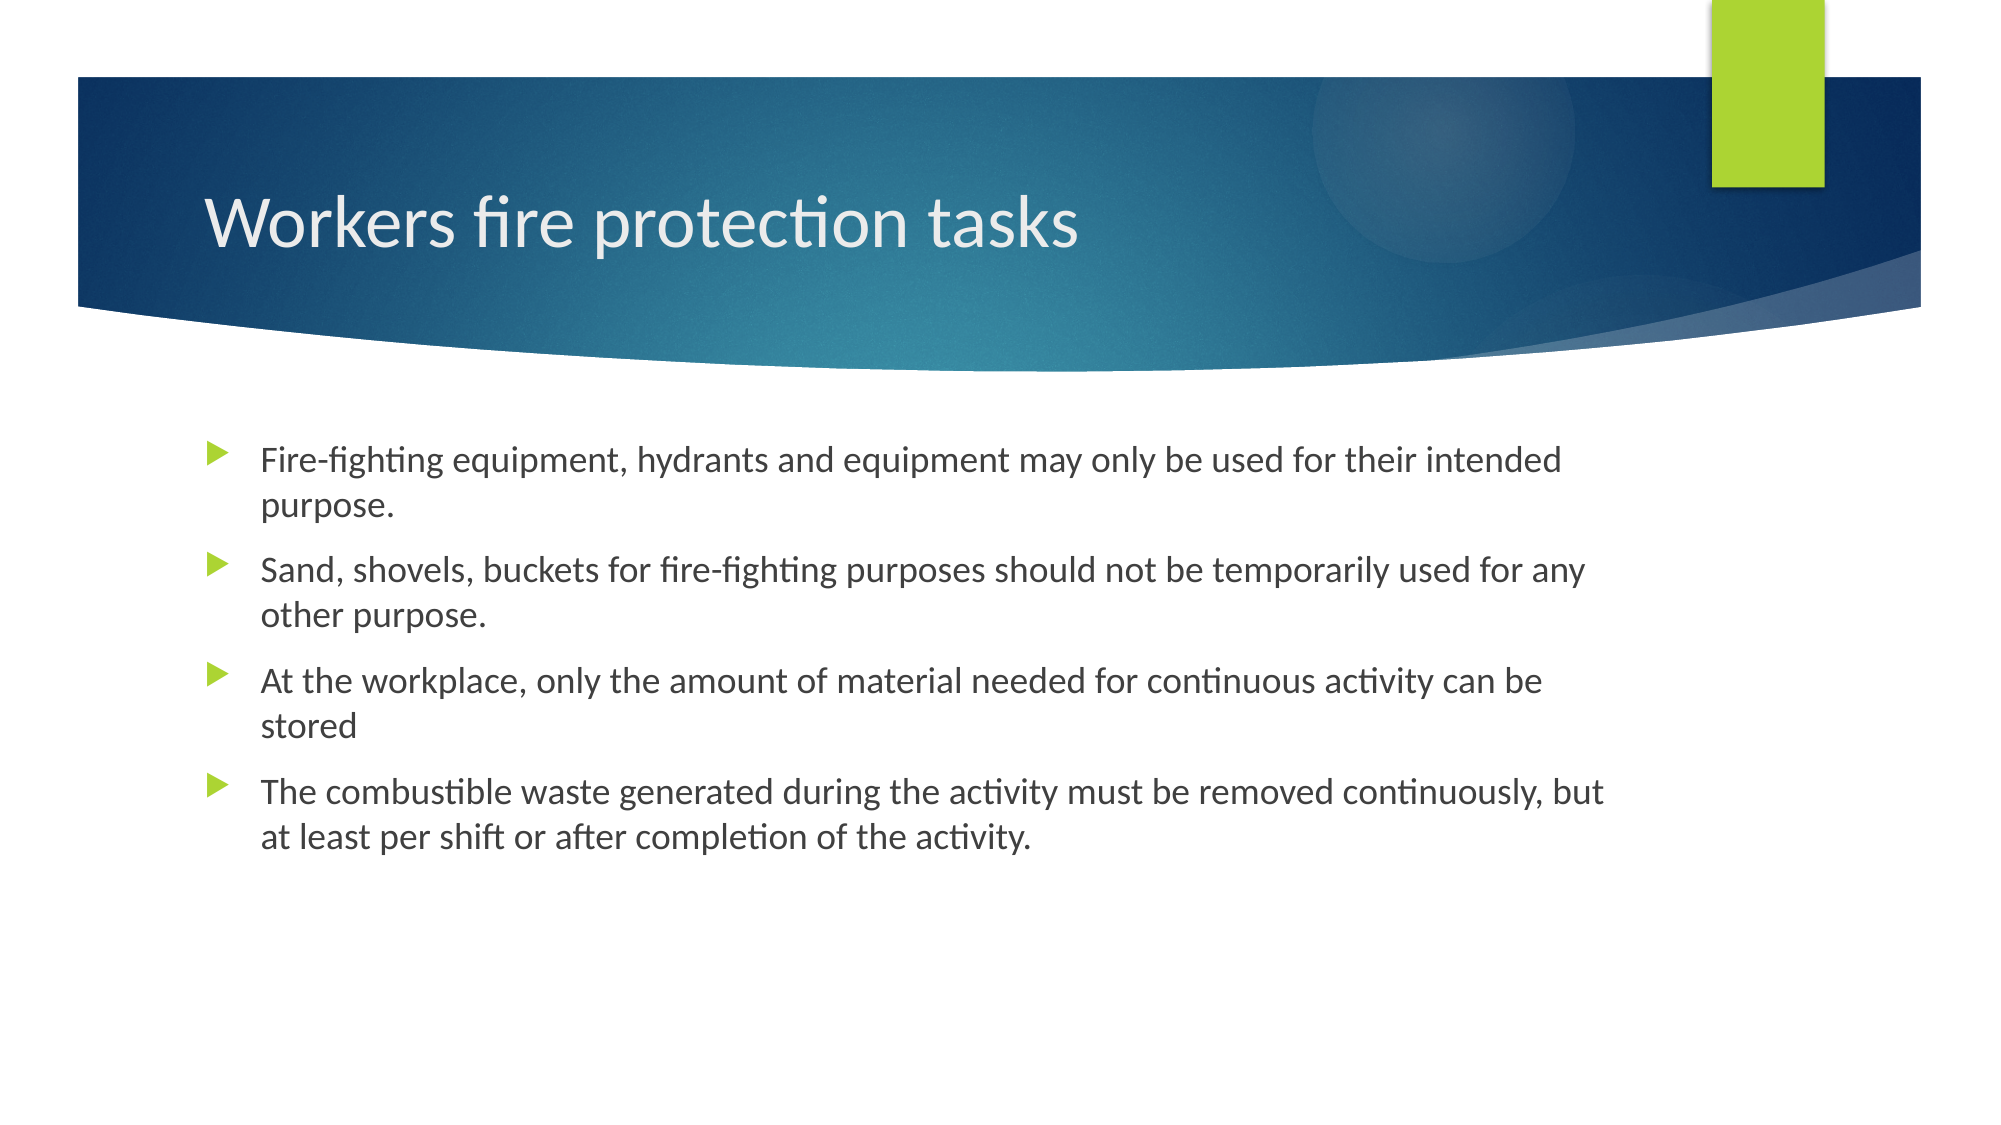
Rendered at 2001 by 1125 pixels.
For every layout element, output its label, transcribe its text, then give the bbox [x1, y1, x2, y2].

title Workers fire protection tasks [189, 159, 1627, 276]
list Fire-fighting equipment, hydrants and equipment may only be used for their intended purpose. Sand, shovels, buckets for fire-fighting purposes should not be temporarily used for any other purpose. At the workplace, only the amount of material needed for continuous activity can be stored The combustible waste generated during the activity must be removed continuously, but at least per shift or after completion of the activity. [189, 427, 1627, 988]
